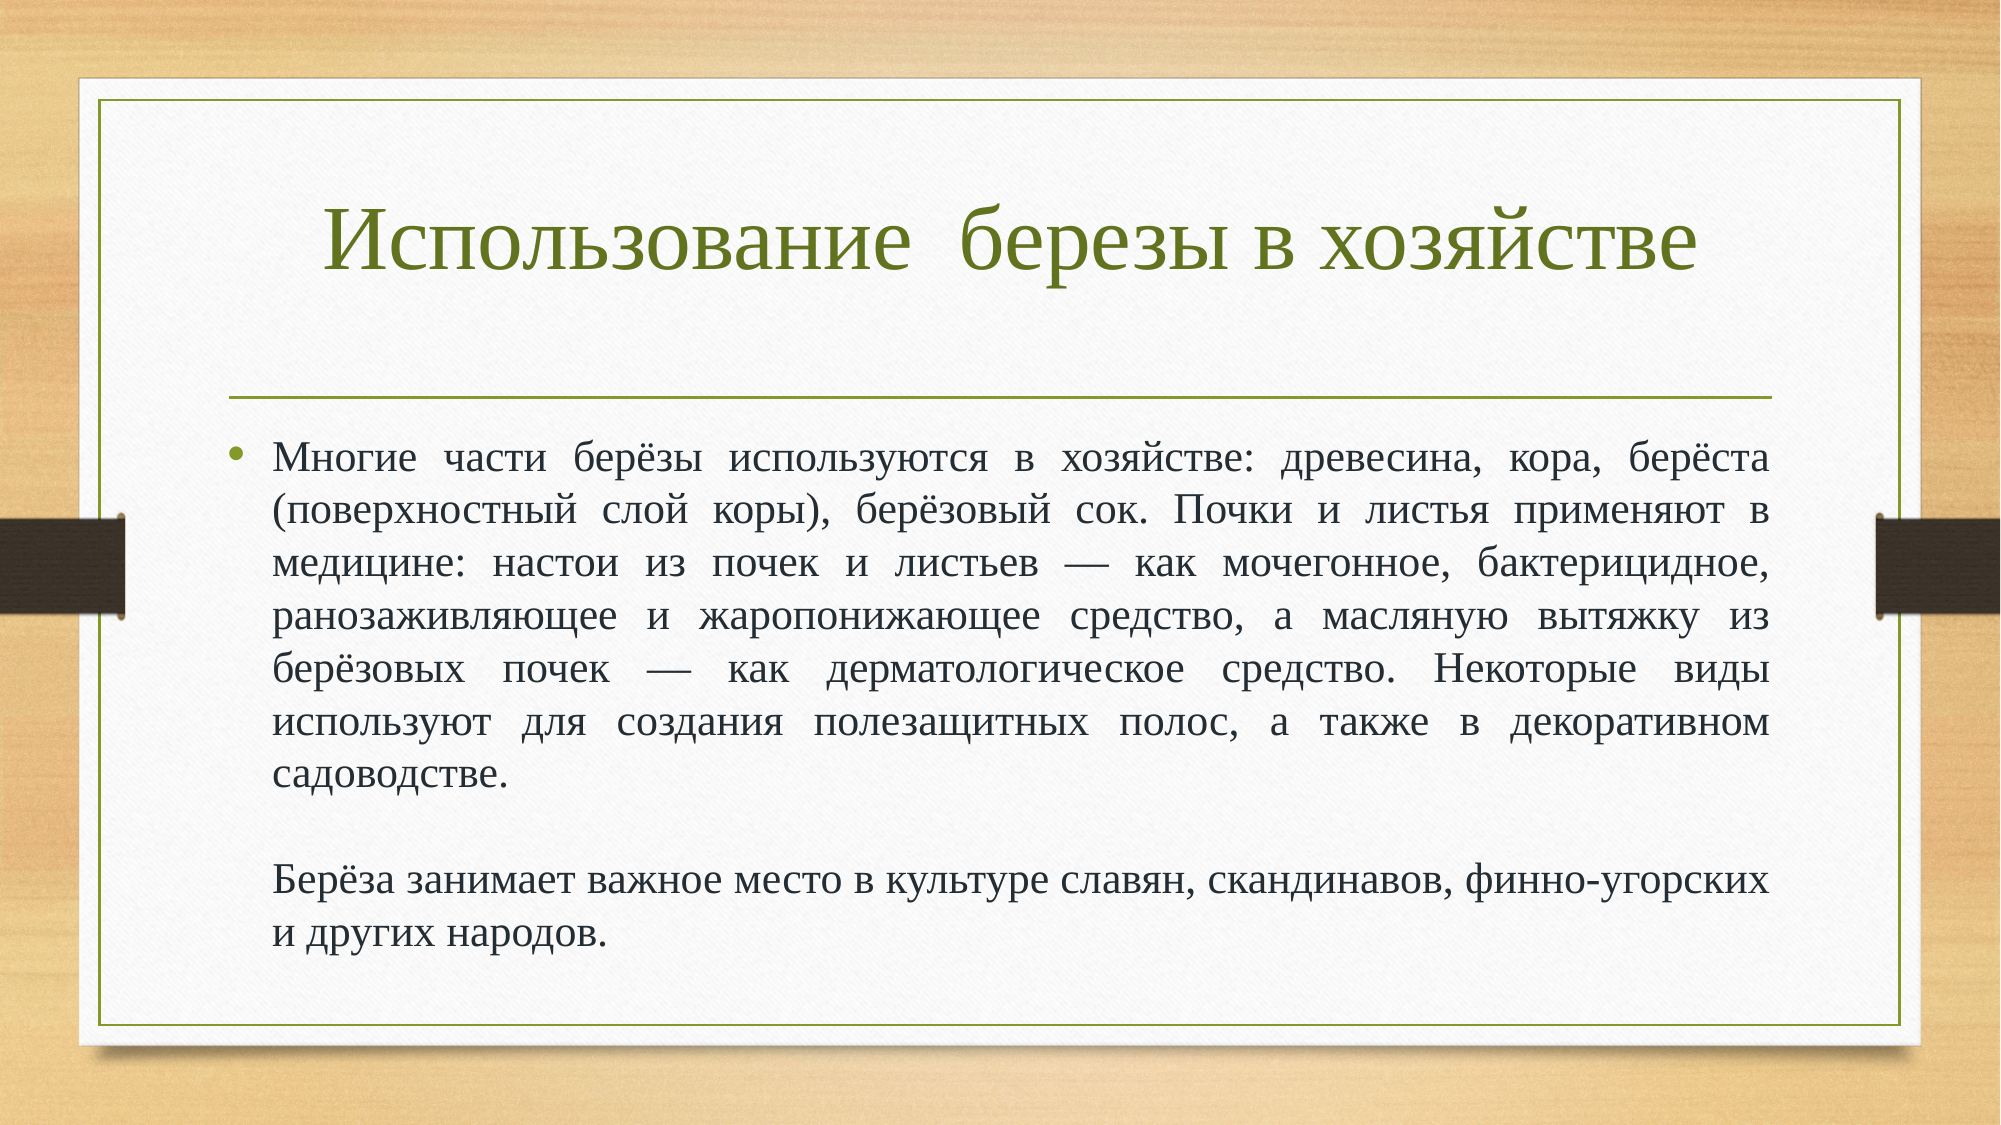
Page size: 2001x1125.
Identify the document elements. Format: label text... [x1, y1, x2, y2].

list Многие части берёзы используются в хозяйстве: древесина, кора, берёста (поверхностный слой коры), берёзовый сок. Почки и листья применяют в медицине: настои из почек и листьев — как мочегонное, бактерицидное, ранозаживляющее и жаропонижающее средство, а масляную вытяжку из берёзовых почек — как дерматологическое средство. Некоторые виды используют для создания полезащитных полос, а также в декоративном садоводстве. Берёза занимает важное место в культуре славян, скандинавов, финно-угорских и других народов. [212, 419, 1788, 964]
picture [0, 0, 2001, 1125]
title Использование березы в хозяйстве [224, 126, 1800, 340]
